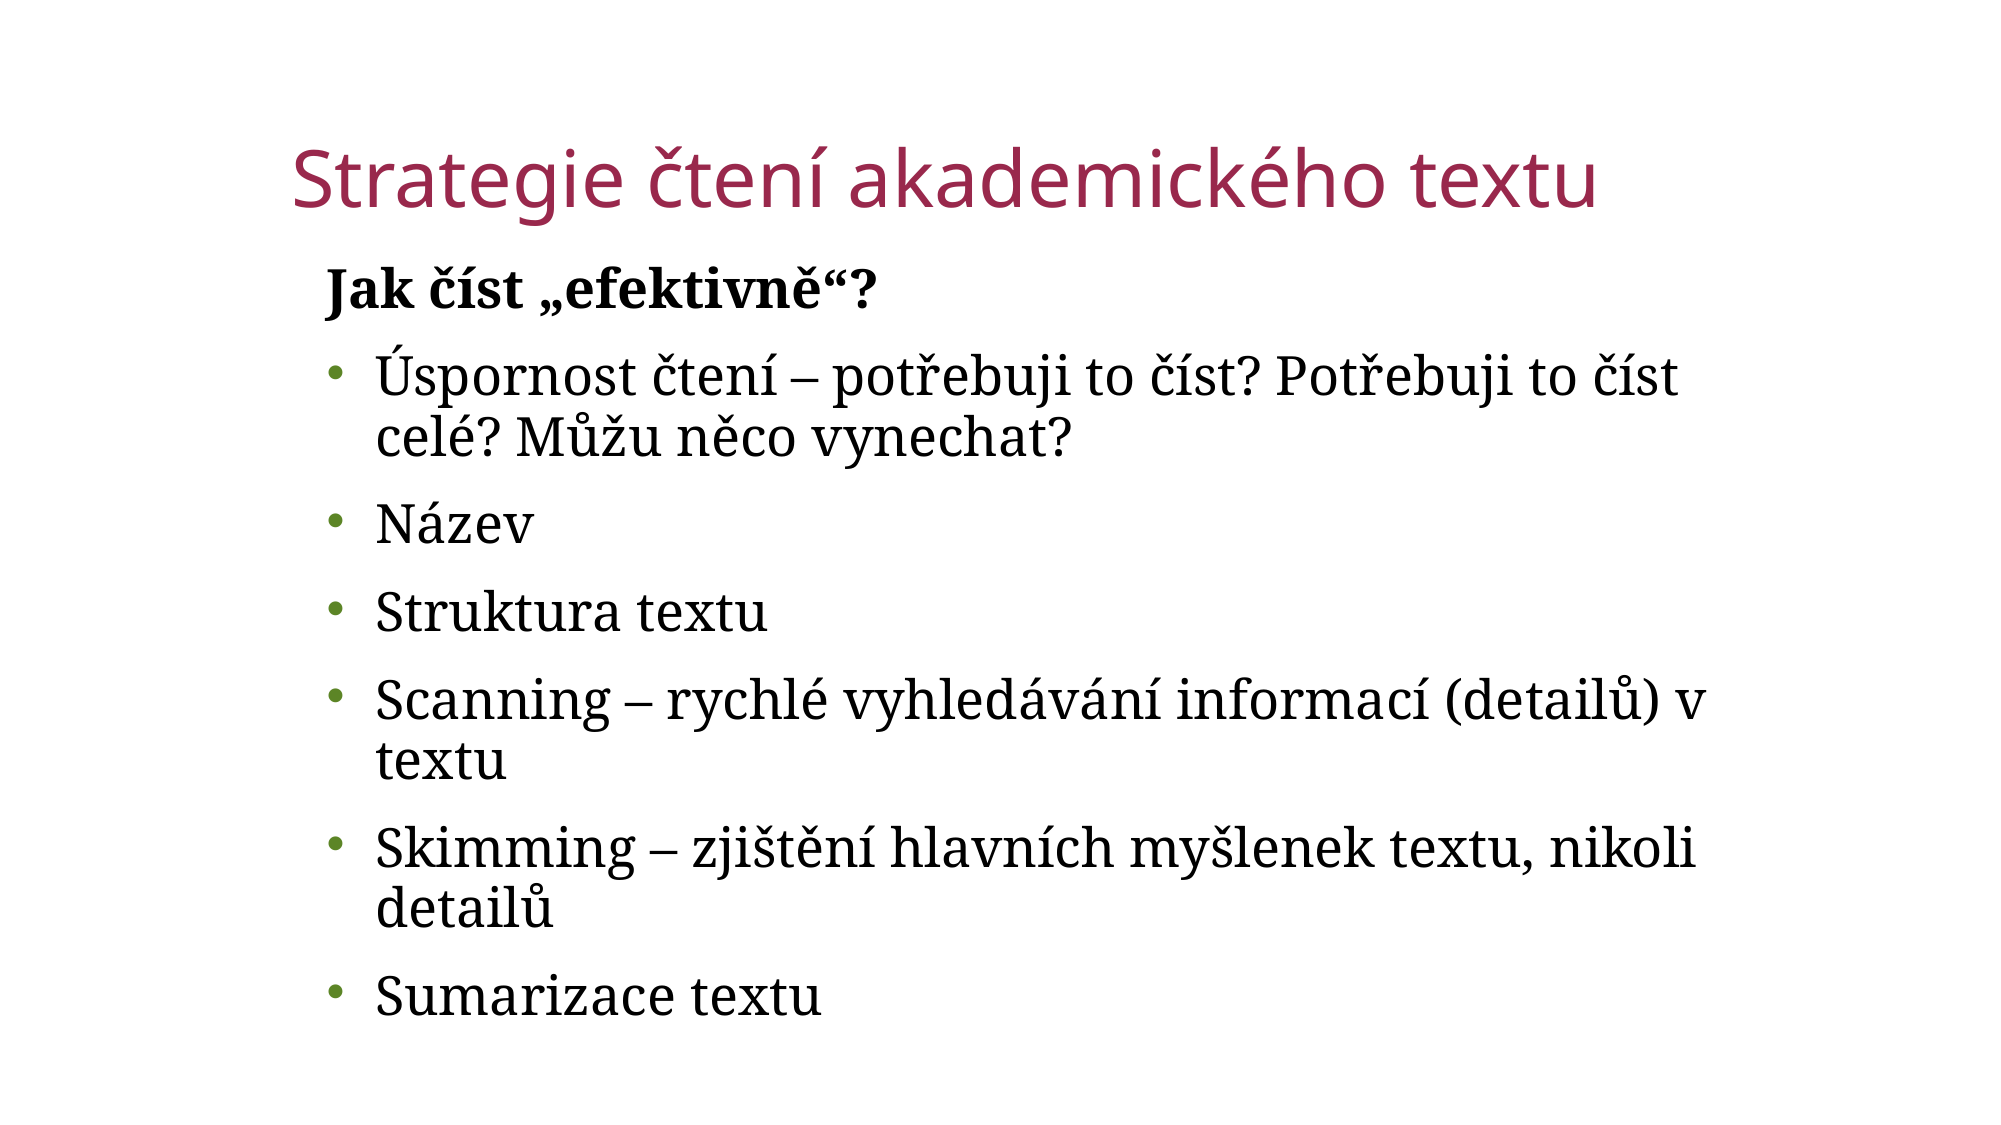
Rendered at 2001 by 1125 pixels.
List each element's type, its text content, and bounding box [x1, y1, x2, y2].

list Jak číst „efektivně“? Úspornost čtení – potřebuji to číst? Potřebuji to číst celé? Můžu něco vynechat? Název Struktura textu Scanning – rychlé vyhledávání informací (detailů) v textu Skimming – zjištění hlavních myšlenek textu, nikoli detailů Sumarizace textu [309, 259, 1750, 1034]
title Strategie čtení akademického textu [291, 98, 1815, 259]
